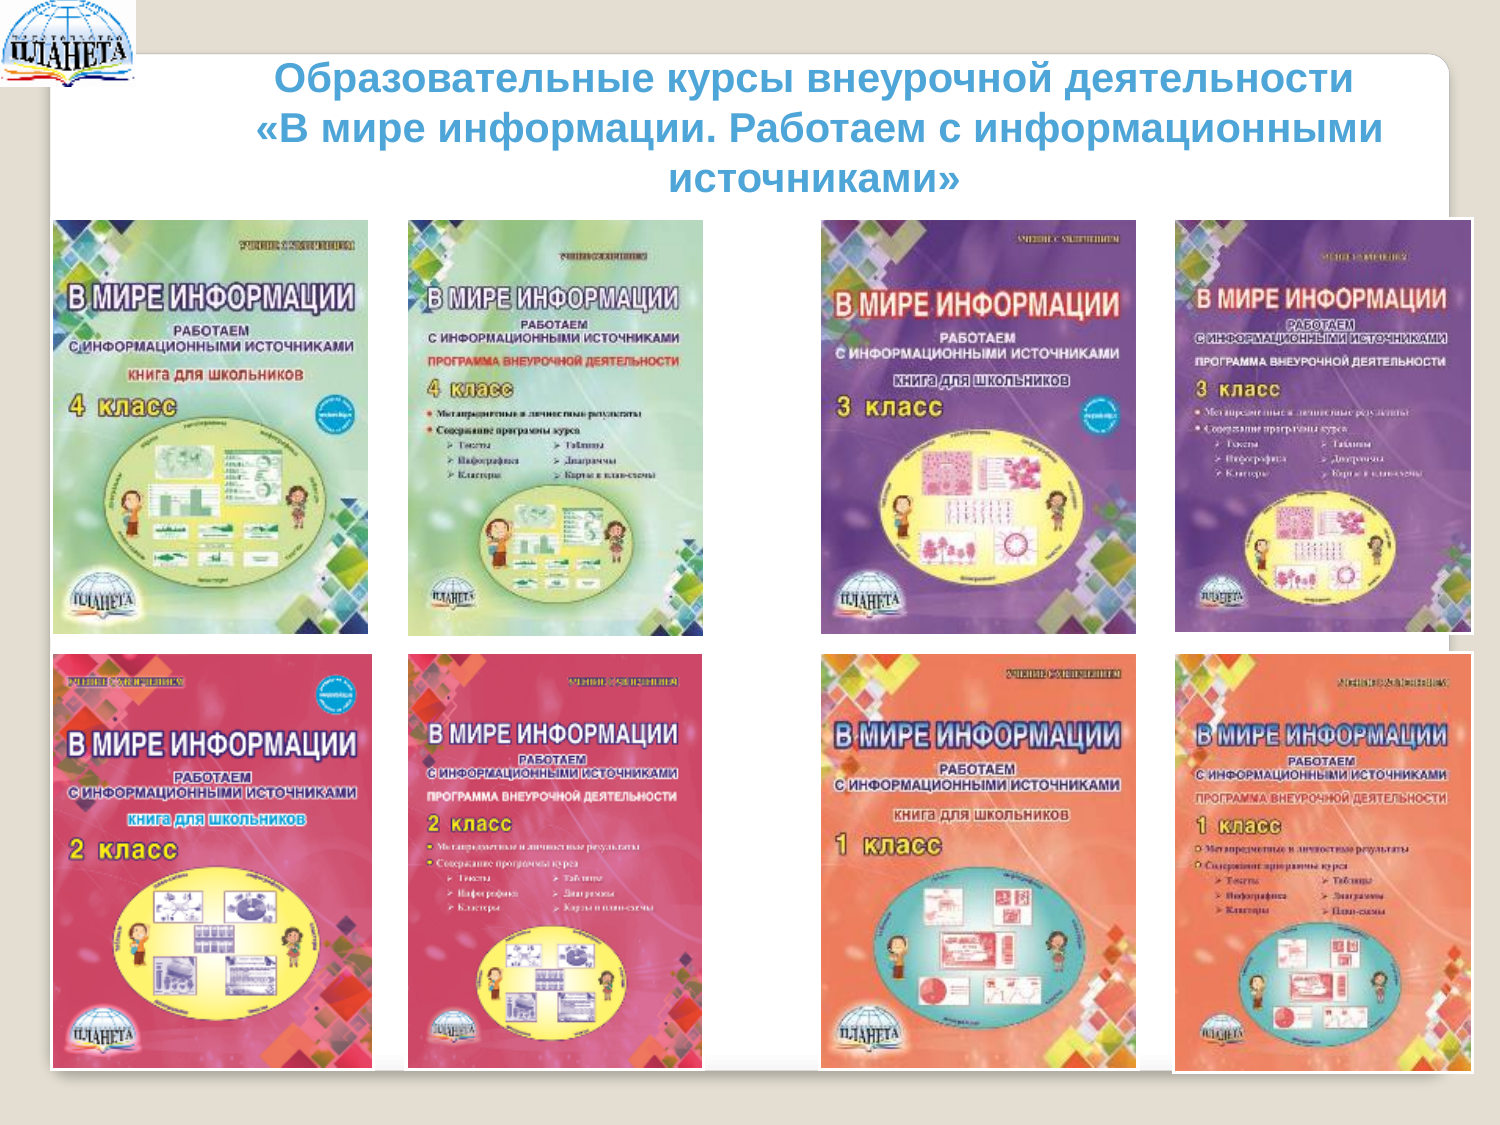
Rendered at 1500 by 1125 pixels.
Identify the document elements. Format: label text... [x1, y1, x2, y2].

picture [0, 0, 136, 87]
picture [1174, 219, 1472, 633]
picture [407, 219, 704, 637]
picture [820, 654, 1137, 1069]
picture [52, 219, 369, 634]
picture [1174, 654, 1472, 1072]
picture [52, 654, 373, 1069]
picture [407, 654, 702, 1069]
picture [820, 219, 1137, 634]
text_box Образовательные курсы внеурочной деятельности «В мире информации. Работаем с информационными источниками» [182, 43, 1447, 208]
